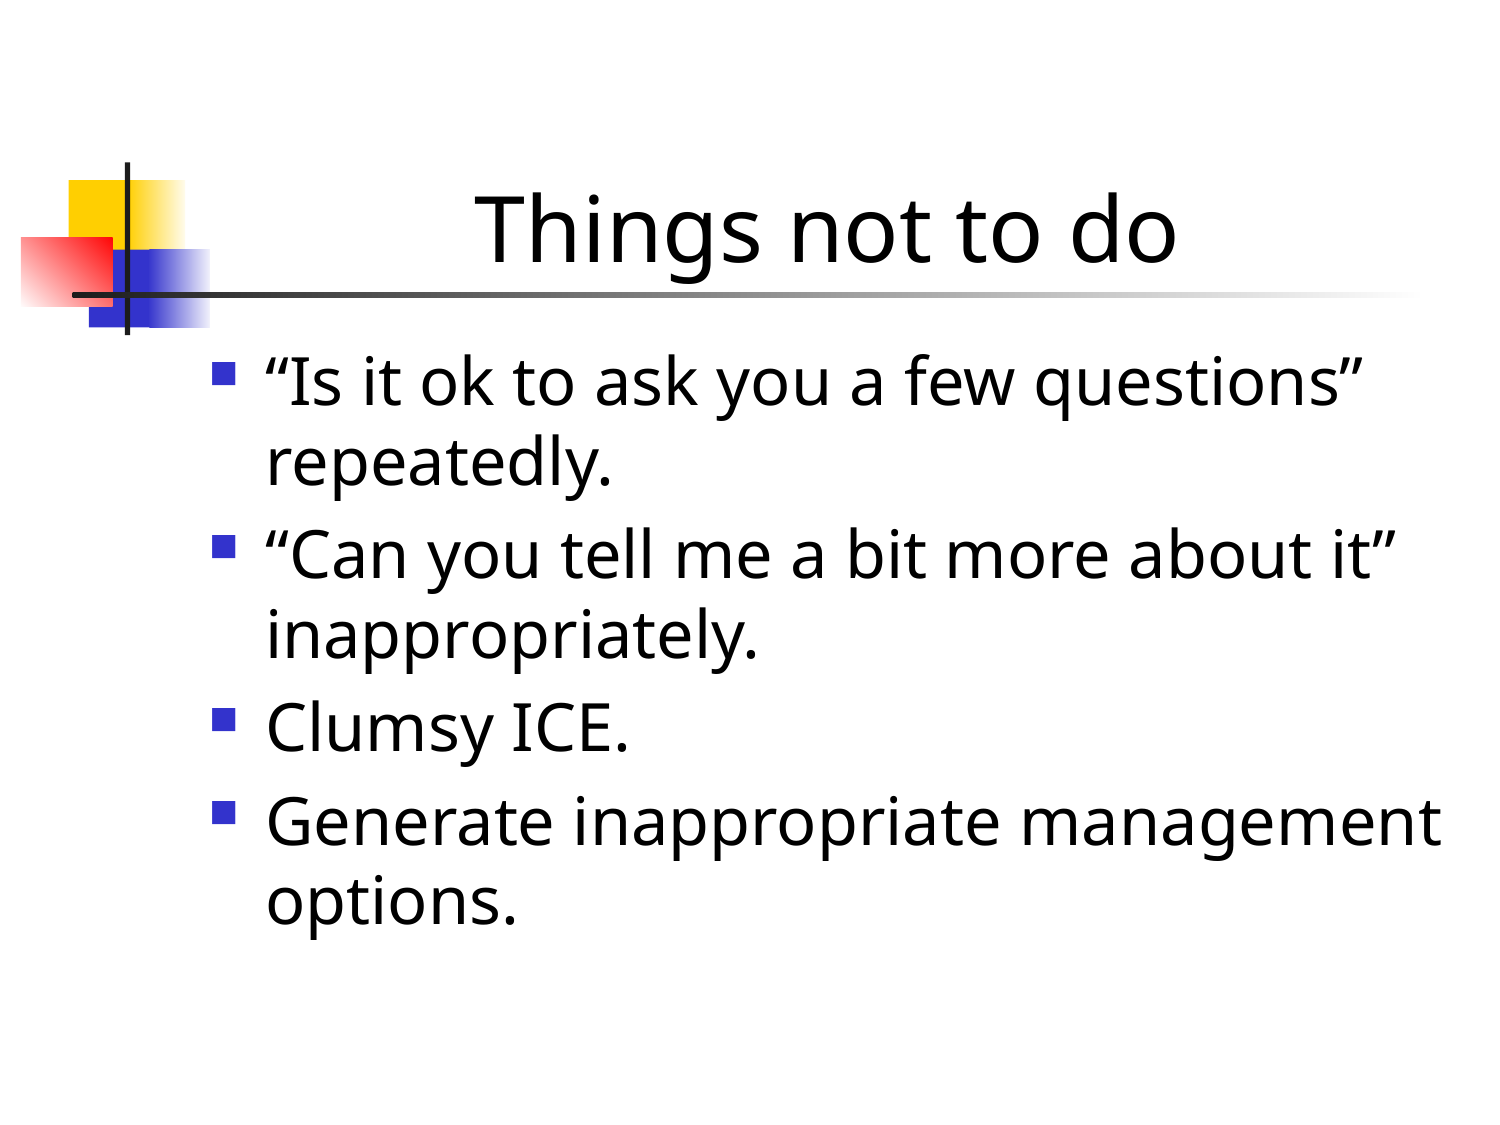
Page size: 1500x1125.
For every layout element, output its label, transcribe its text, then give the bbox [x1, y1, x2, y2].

title Things not to do [188, 101, 1468, 289]
list “Is it ok to ask you a few questions” repeatedly. “Can you tell me a bit more about it” inappropriately. Clumsy ICE. Generate inappropriate management options. [193, 331, 1469, 1006]
